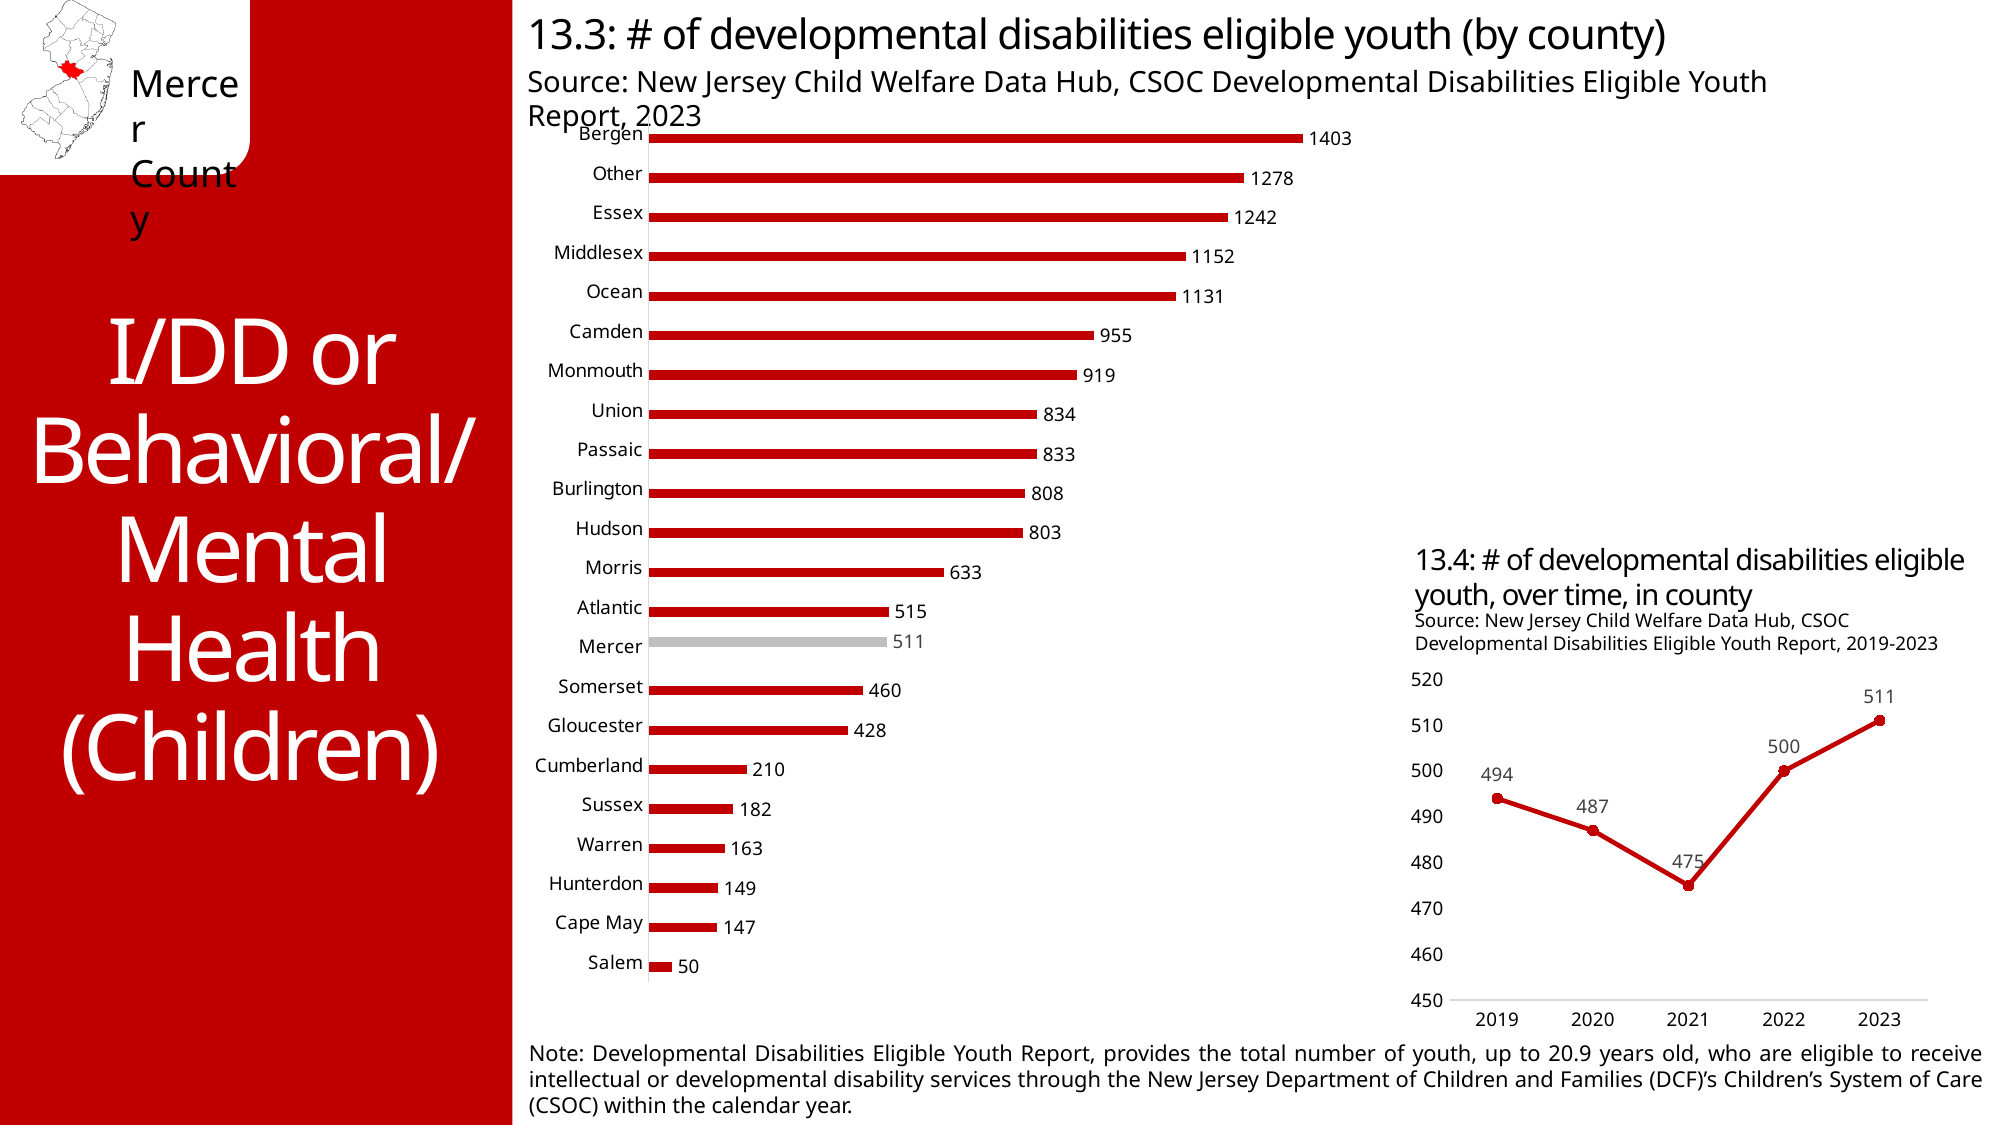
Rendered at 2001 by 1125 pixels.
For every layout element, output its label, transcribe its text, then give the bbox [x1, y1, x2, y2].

chart [516, 95, 1939, 1041]
text_box Source: New Jersey Child Welfare Data Hub, CSOC Developmental Disabilities Eligible Youth Report, 2019-2023 [1416, 601, 1988, 662]
text_box 13.3: # of developmental disabilities eligible youth (by county) [512, 0, 2000, 65]
picture [21, 0, 116, 138]
text_box I/DD or Behavioral/Mental Health (Children) [0, 138, 517, 1039]
text_box Note: Developmental Disabilities Eligible Youth Report, provides the total number of youth, up to 20.9 years old, who are eligible to receive intellectual or developmental disability services through the New Jersey Department of Children and Families (DCF)’s Children’s System of Care (CSOC) within the calendar year. [514, 1032, 2000, 1125]
text_box 13.4: # of developmental disabilities eligible youth, over time, in county [1416, 534, 1988, 601]
text_box Source: New Jersey Child Welfare Data Hub, CSOC Developmental Disabilities Eligible Youth Report, 2023 [512, 55, 1891, 141]
